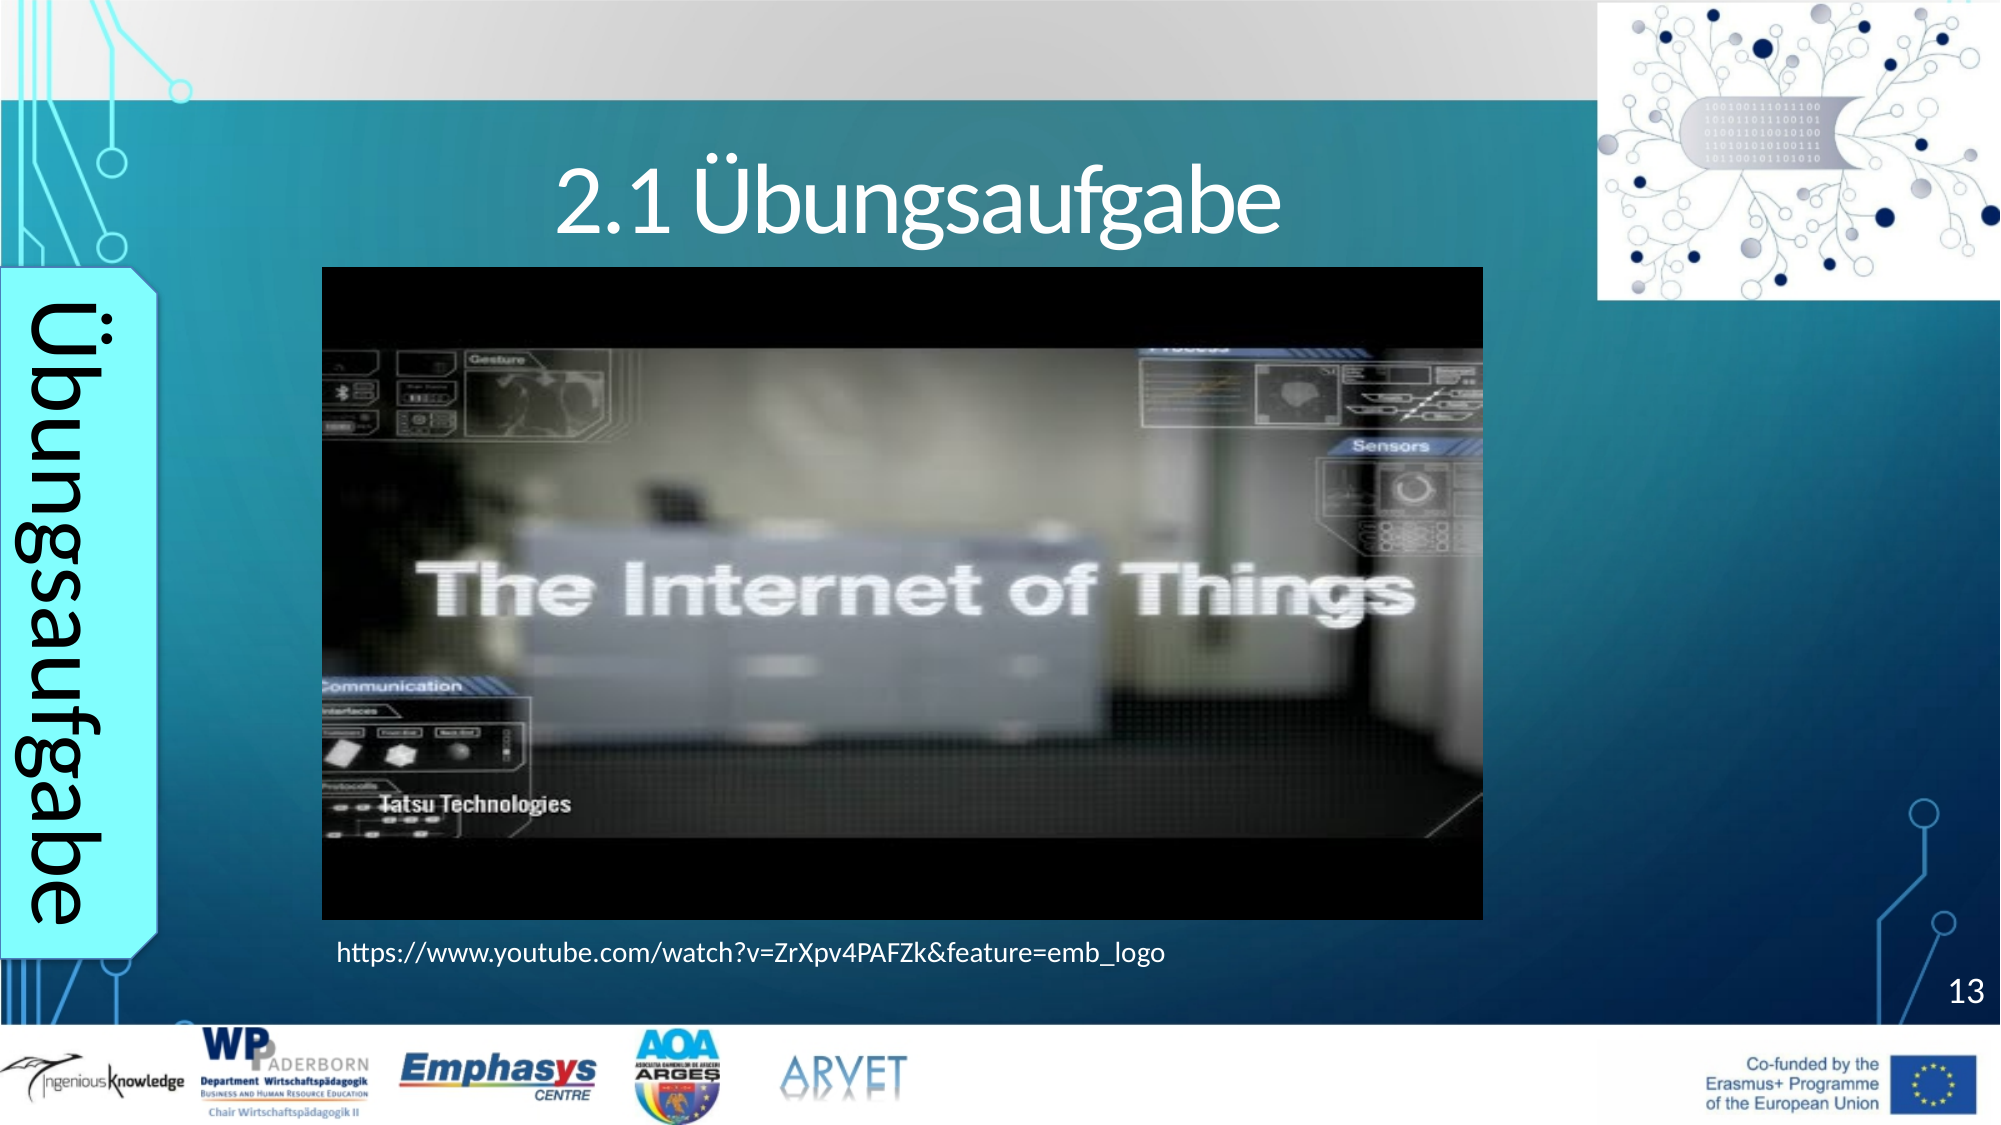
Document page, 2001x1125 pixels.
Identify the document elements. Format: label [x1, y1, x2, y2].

text_box [321, 266, 1484, 921]
picture [0, 0, 2000, 1125]
